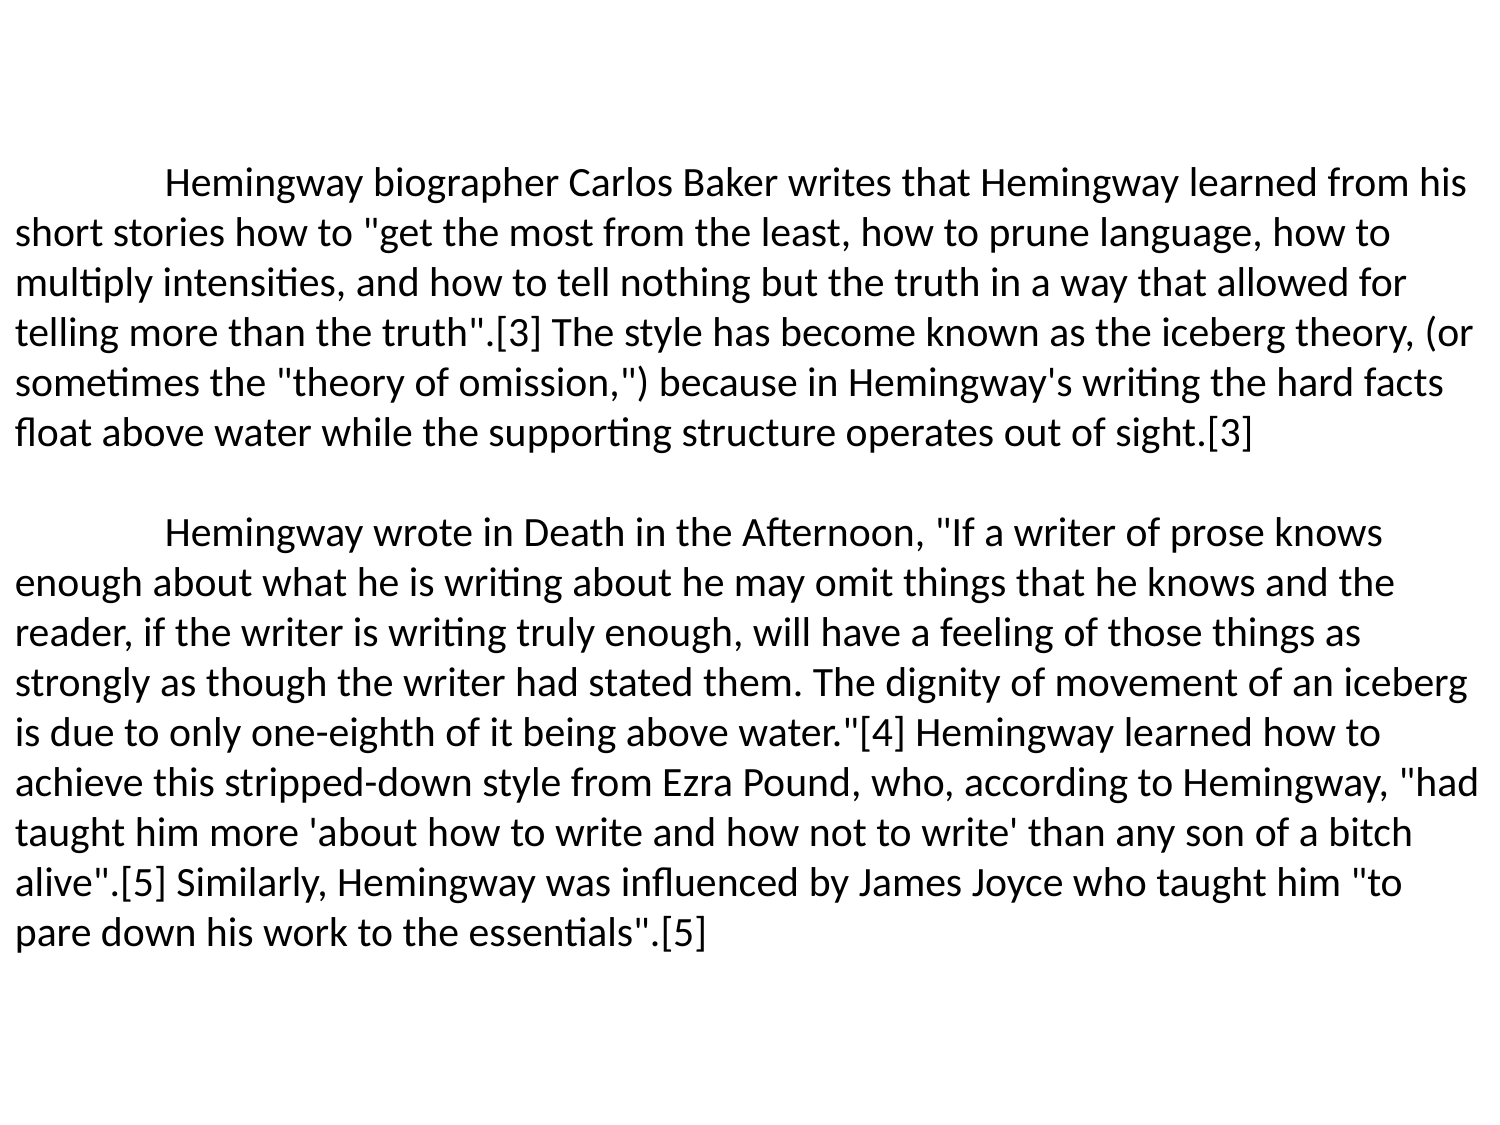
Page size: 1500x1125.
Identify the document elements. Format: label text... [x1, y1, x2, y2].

text_box Hemingway biographer Carlos Baker writes that Hemingway learned from his short stories how to "get the most from the least, how to prune language, how to multiply intensities, and how to tell nothing but the truth in a way that allowed for telling more than the truth".[3] The style has become known as the iceberg theory, (or sometimes the "theory of omission,") because in Hemingway's writing the hard facts float above water while the supporting structure operates out of sight.[3] Hemingway wrote in Death in the Afternoon, "If a writer of prose knows enough about what he is writing about he may omit things that he knows and the reader, if the writer is writing truly enough, will have a feeling of those things as strongly as though the writer had stated them. The dignity of movement of an iceberg is due to only one-eighth of it being above water."[4] Hemingway learned how to achieve this stripped-down style from Ezra Pound, who, according to Hemingway, "had taught him more 'about how to write and how not to write' than any son of a bitch alive".[5] Similarly, Hemingway was influenced by James Joyce who taught him "to pare down his work to the essentials".[5] [0, 97, 1500, 963]
